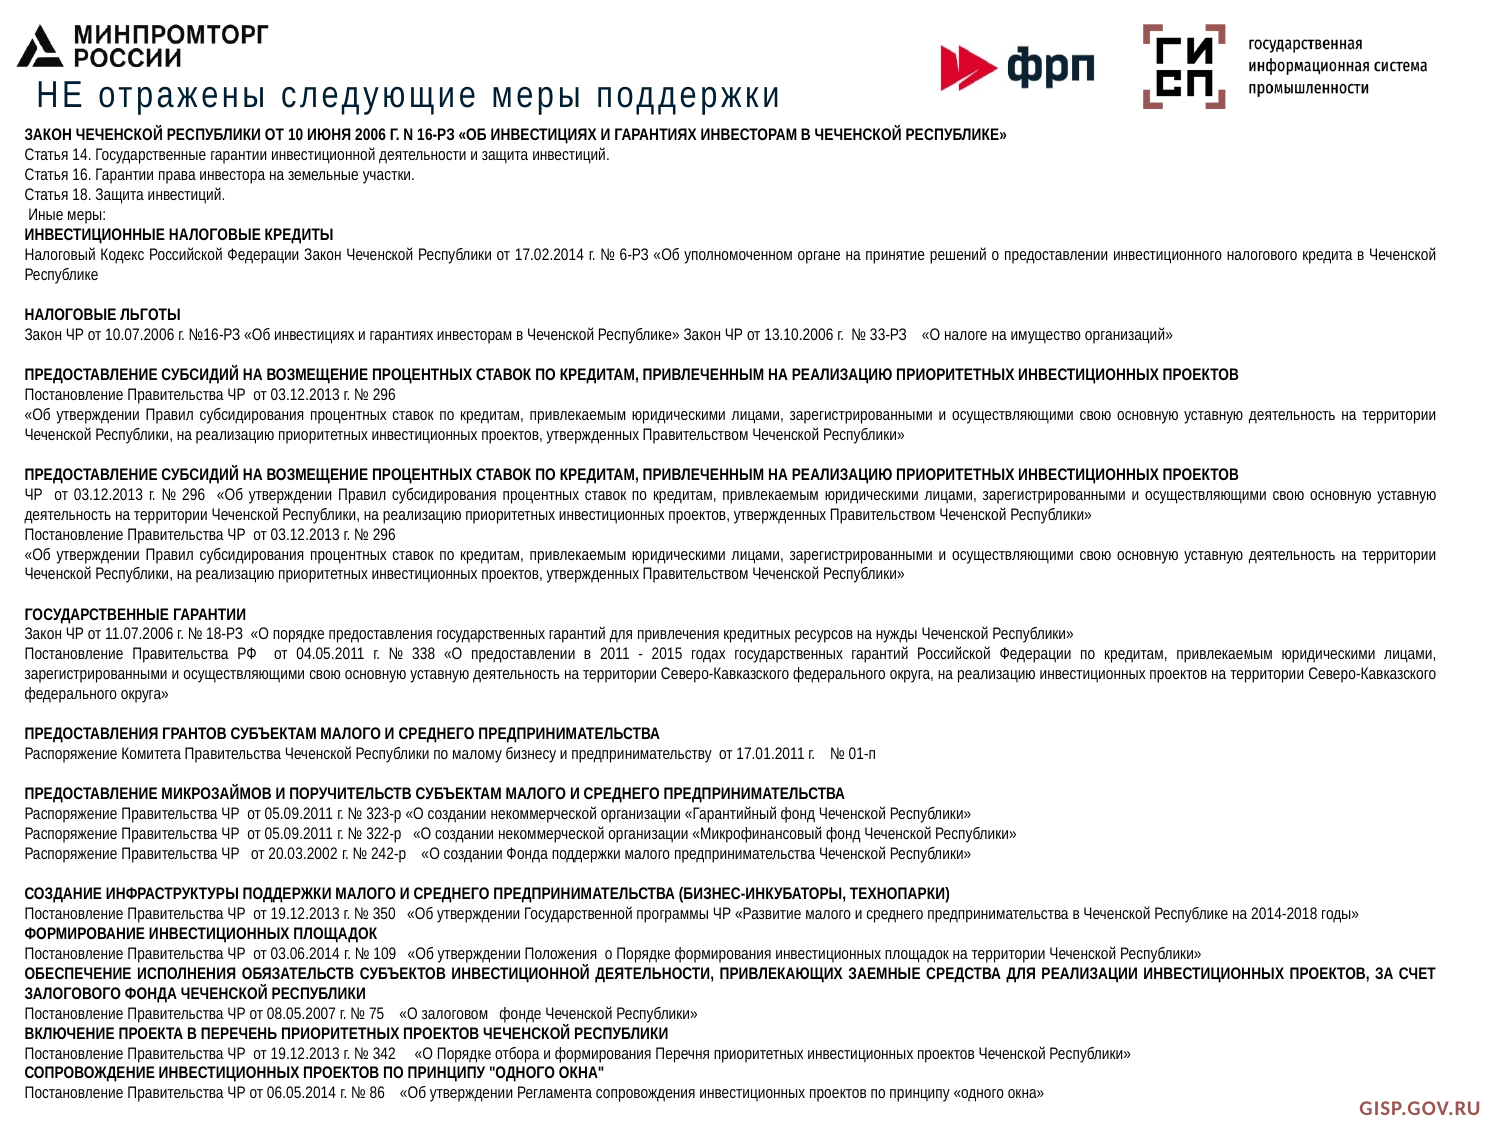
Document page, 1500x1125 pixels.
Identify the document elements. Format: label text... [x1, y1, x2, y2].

picture [939, 42, 1100, 91]
picture [1143, 24, 1427, 109]
picture [16, 24, 270, 67]
text_box ЗАКОН ЧЕЧЕНСКОЙ РЕСПУБЛИКИ ОТ 10 ИЮНЯ 2006 Г. N 16-РЗ «ОБ ИНВЕСТИЦИЯХ И ГАРАНТИЯХ ИНВЕСТОРАМ В ЧЕЧЕНСКОЙ РЕСПУБЛИКЕ» Статья 14. Государственные гарантии инвестиционной деятельности и защита инвестиций. Статья 16. Гарантии права инвестора на земельные участки. Статья 18. Защита инвестиций. Иные меры: ИНВЕСТИЦИОННЫЕ НАЛОГОВЫЕ КРЕДИТЫ Налоговый Кодекс Российской Федерации Закон Чеченской Республики от 17.02.2014 г. № 6-РЗ «Об уполномоченном органе на принятие решений о предоставлении инвестиционного налогового кредита в Чеченской Республике НАЛОГОВЫЕ ЛЬГОТЫ Закон ЧР от 10.07.2006 г. №16-РЗ «Об инвестициях и гарантиях инвесторам в Чеченской Республике» Закон ЧР от 13.10.2006 г. № 33-РЗ «О налоге на имущество организаций» ПРЕДОСТАВЛЕНИЕ СУБСИДИЙ НА ВОЗМЕЩЕНИЕ ПРОЦЕНТНЫХ СТАВОК ПО КРЕДИТАМ, ПРИВЛЕЧЕННЫМ НА РЕАЛИЗАЦИЮ ПРИОРИТЕТНЫХ ИНВЕСТИЦИОННЫХ ПРОЕКТОВ Постановление Правительства ЧР от 03.12.2013 г. № 296 «Об утверждении Правил субсидирования процентных ставок по кредитам, привлекаемым юридическими лицами, зарегистрированными и осуществляющими свою основную уставную деятельность на территории Чеченской Республики, на реализацию приоритетных инвестиционных проектов, утвержденных Правительством Чеченской Республики» ПРЕДОСТАВЛЕНИЕ СУБСИДИЙ НА ВОЗМЕЩЕНИЕ ПРОЦЕНТНЫХ СТАВОК ПО КРЕДИТАМ, ПРИВЛЕЧЕННЫМ НА РЕАЛИЗАЦИЮ ПРИОРИТЕТНЫХ ИНВЕСТИЦИОННЫХ ПРОЕКТОВ ЧР от 03.12.2013 г. № 296 «Об утверждении Правил субсидирования процентных ставок по кредитам, привлекаемым юридическими лицами, зарегистрированными и осуществляющими свою основную уставную деятельность на территории Чеченской Республики, на реализацию приоритетных инвестиционных проектов, утвержденных Правительством Чеченской Республики» Постановление Правительства ЧР от 03.12.2013 г. № 296 «Об утверждении Правил субсидирования процентных ставок по кредитам, привлекаемым юридическими лицами, зарегистрированными и осуществляющими свою основную уставную деятельность на территории Чеченской Республики, на реализацию приоритетных инвестиционных проектов, утвержденных Правительством Чеченской Республики» ГОСУДАРСТВЕННЫЕ ГАРАНТИИ Закон ЧР от 11.07.2006 г. № 18-РЗ «О порядке предоставления государственных гарантий для привлечения кредитных ресурсов на нужды Чеченской Республики» Постановление Правительства РФ от 04.05.2011 г. № 338 «О предоставлении в 2011 - 2015 годах государственных гарантий Российской Федерации по кредитам, привлекаемым юридическими лицами, зарегистрированными и осуществляющими свою основную уставную деятельность на территории Северо-Кавказского федерального округа, на реализацию инвестиционных проектов на территории Северо-Кавказского федерального округа» ПРЕДОСТАВЛЕНИЯ ГРАНТОВ СУБЪЕКТАМ МАЛОГО И СРЕДНЕГО ПРЕДПРИНИМАТЕЛЬСТВА Распоряжение Комитета Правительства Чеченской Республики по малому бизнесу и предпринимательству от 17.01.2011 г. № 01-п ПРЕДОСТАВЛЕНИЕ МИКРОЗАЙМОВ И ПОРУЧИТЕЛЬСТВ СУБЪЕКТАМ МАЛОГО И СРЕДНЕГО ПРЕДПРИНИМАТЕЛЬСТВА Распоряжение Правительства ЧР от 05.09.2011 г. № 323-р «О создании некоммерческой организации «Гарантийный фонд Чеченской Республики» Распоряжение Правительства ЧР от 05.09.2011 г. № 322-р «О создании некоммерческой организации «Микрофинансовый фонд Чеченской Республики» Распоряжение Правительства ЧР от 20.03.2002 г. № 242-р «О создании Фонда поддержки малого предпринимательства Чеченской Республики» СОЗДАНИЕ ИНФРАСТРУКТУРЫ ПОДДЕРЖКИ МАЛОГО И СРЕДНЕГО ПРЕДПРИНИМАТЕЛЬСТВА (БИЗНЕС-ИНКУБАТОРЫ, ТЕХНОПАРКИ) Постановление Правительства ЧР от 19.12.2013 г. № 350 «Об утверждении Государственной программы ЧР «Развитие малого и среднего предпринимательства в Чеченской Республике на 2014-2018 годы» ФОРМИРОВАНИЕ ИНВЕСТИЦИОННЫХ ПЛОЩАДОК Постановление Правительства ЧР от 03.06.2014 г. № 109 «Об утверждении Положения о Порядке формирования инвестиционных площадок на территории Чеченской Республики» ОБЕСПЕЧЕНИЕ ИСПОЛНЕНИЯ ОБЯЗАТЕЛЬСТВ СУБЪЕКТОВ ИНВЕСТИЦИОННОЙ ДЕЯТЕЛЬНОСТИ, ПРИВЛЕКАЮЩИХ ЗАЕМНЫЕ СРЕДСТВА ДЛЯ РЕАЛИЗАЦИИ ИНВЕСТИЦИОННЫХ ПРОЕКТОВ, ЗА СЧЕТ ЗАЛОГОВОГО ФОНДА ЧЕЧЕНСКОЙ РЕСПУБЛИКИ Постановление Правительства ЧР от 08.05.2007 г. № 75 «О залоговом фонде Чеченской Республики» ВКЛЮЧЕНИЕ ПРОЕКТА В ПЕРЕЧЕНЬ ПРИОРИТЕТНЫХ ПРОЕКТОВ ЧЕЧЕНСКОЙ РЕСПУБЛИКИ Постановление Правительства ЧР от 19.12.2013 г. № 342 «О Порядке отбора и формирования Перечня приоритетных инвестиционных проектов Чеченской Республики» СОПРОВОЖДЕНИЕ ИНВЕСТИЦИОННЫХ ПРОЕКТОВ ПО ПРИНЦИПУ "ОДНОГО ОКНА" Постановление Правительства ЧР от 06.05.2014 г. № 86 «Об утверждении Регламента сопровождения инвестиционных проектов по принципу «одного окна» [9, 116, 1454, 1110]
text_box НЕ отражены следующие меры поддержки [21, 62, 805, 123]
